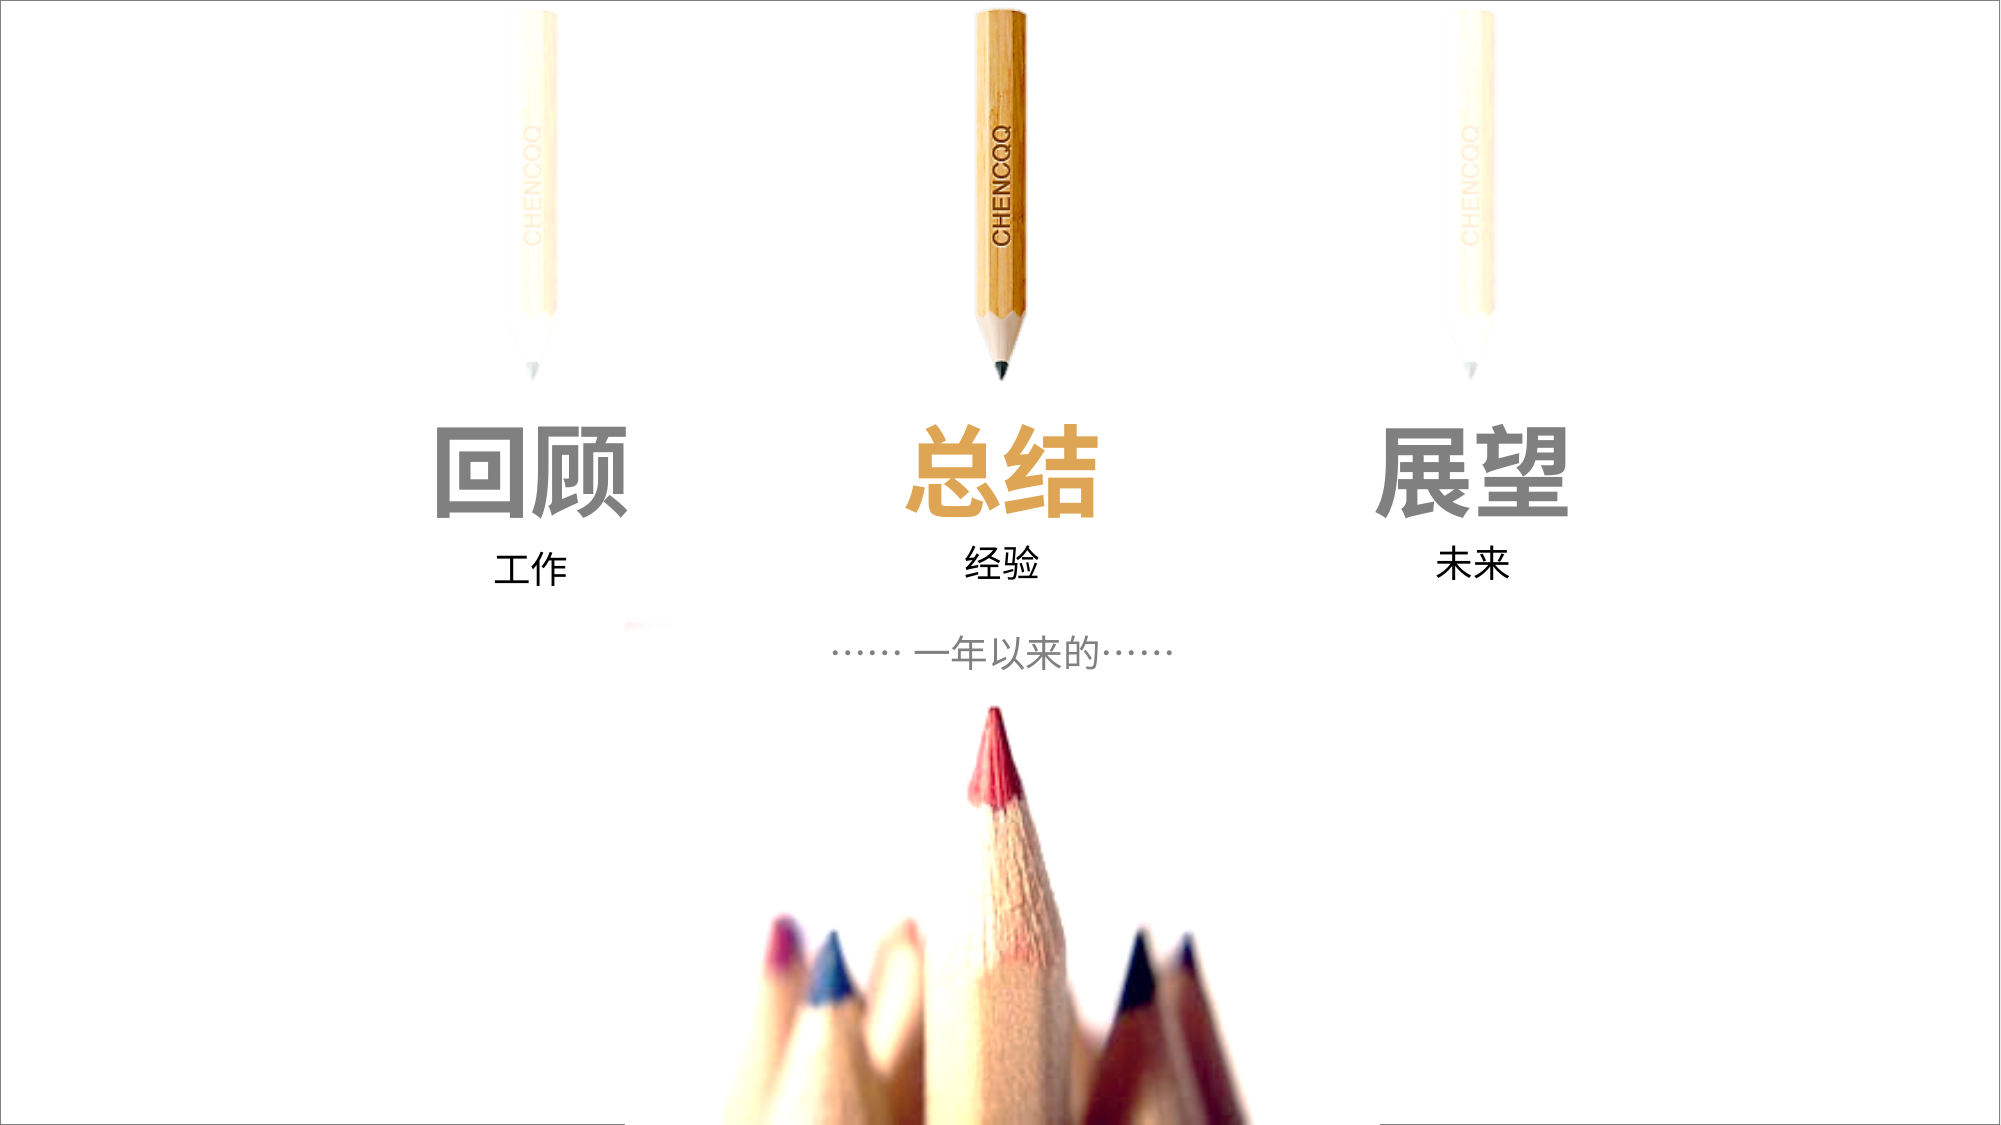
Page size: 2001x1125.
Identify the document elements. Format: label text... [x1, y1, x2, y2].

text_box 展望 [1358, 402, 1589, 538]
text_box 未来 [1420, 532, 1526, 592]
picture [625, 622, 1380, 1125]
text_box 回顾 [415, 402, 646, 538]
picture [486, 1, 576, 388]
text_box 经验 [949, 532, 1055, 592]
picture [955, 1, 1045, 388]
text_box 工作 [478, 538, 584, 599]
text_box 总结 [887, 402, 1117, 538]
picture [1424, 1, 1514, 388]
